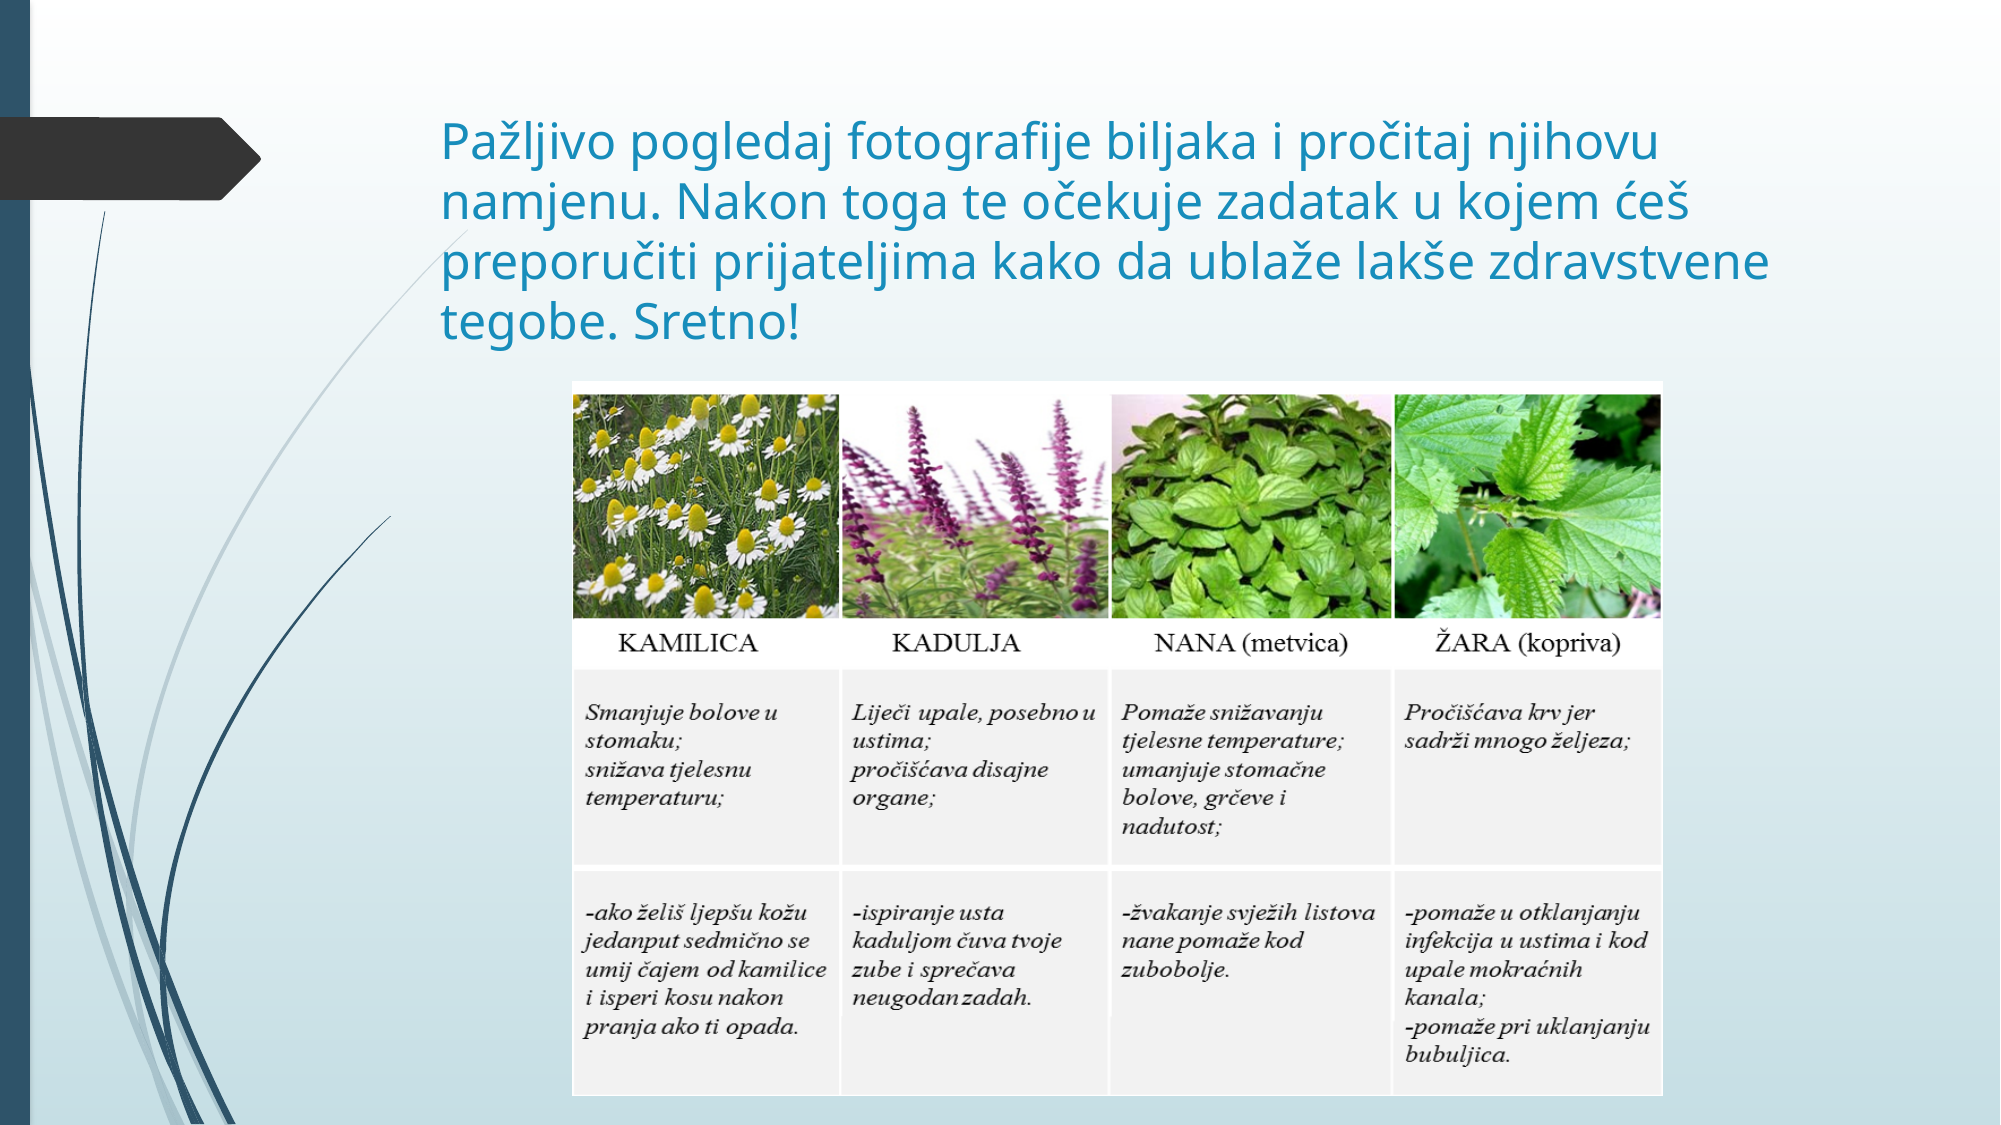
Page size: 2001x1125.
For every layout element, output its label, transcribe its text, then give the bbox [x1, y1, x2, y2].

title Pažljivo pogledaj fotografije biljaka i pročitaj njihovu namjenu. Nakon toga te očekuje zadatak u kojem ćeš preporučiti prijateljima kako da ublaže lakše zdravstvene tegobe. Sretno! [425, 102, 1888, 313]
picture [572, 381, 1663, 1096]
